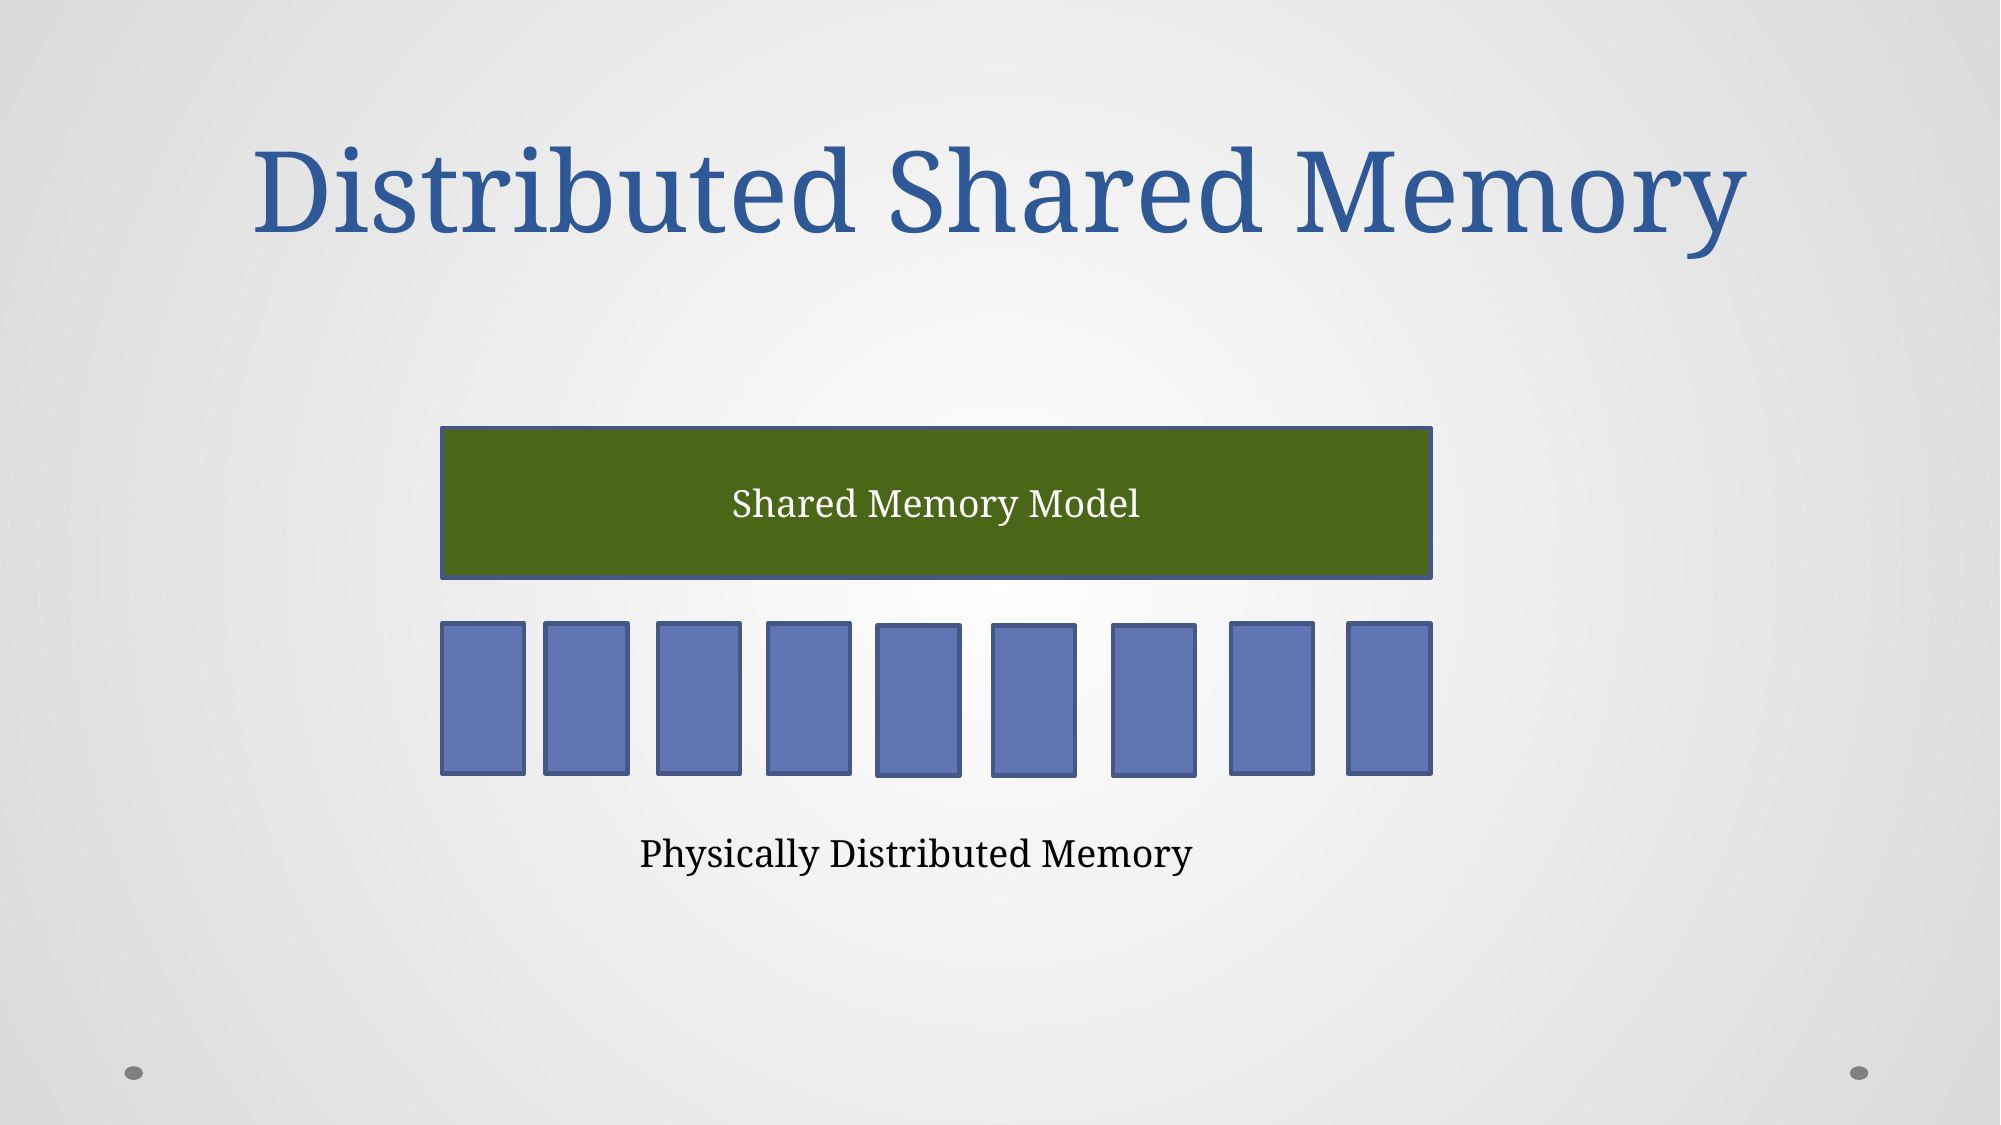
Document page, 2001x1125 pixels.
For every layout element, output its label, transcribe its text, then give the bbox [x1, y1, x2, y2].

text_box [1229, 621, 1315, 776]
text_box [1346, 621, 1433, 776]
text_box [543, 621, 630, 776]
text_box Shared Memory Model [440, 426, 1433, 580]
text_box [991, 623, 1077, 778]
text_box [656, 621, 742, 776]
title Distributed Shared Memory [99, 0, 1900, 263]
text_box Physically Distributed Memory [624, 823, 1208, 883]
text_box [766, 621, 852, 776]
text_box [1111, 623, 1197, 778]
text_box [875, 623, 962, 778]
text_box [440, 621, 526, 776]
